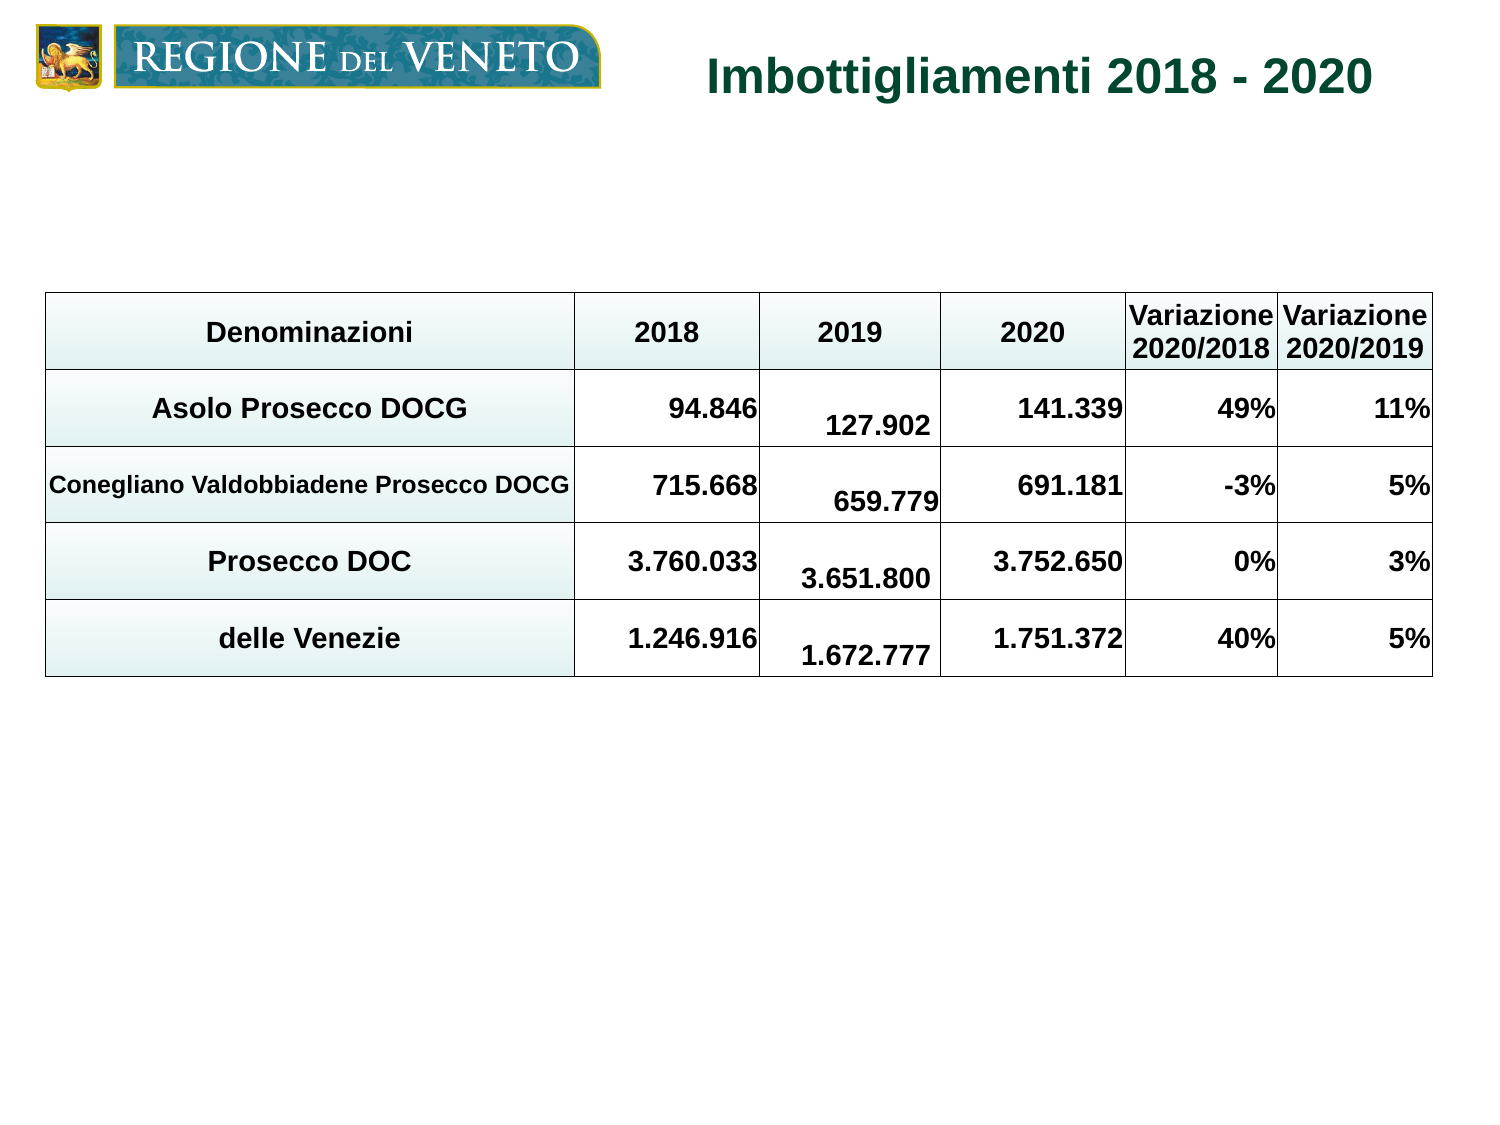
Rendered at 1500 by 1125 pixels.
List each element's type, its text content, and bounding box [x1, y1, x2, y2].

table_header 2019 [760, 293, 940, 369]
table_header Denominazioni [46, 293, 574, 369]
table_cell -3% [1126, 447, 1277, 522]
table_cell 94.846 [575, 370, 759, 446]
table_cell 49% [1126, 370, 1277, 446]
table_cell delle Venezie [46, 600, 574, 676]
table_cell 1.672.777 [760, 600, 940, 676]
table_cell 0% [1126, 523, 1277, 599]
table_cell 5% [1278, 600, 1432, 676]
table_cell 1.246.916 [575, 600, 759, 676]
table_cell 127.902 [760, 370, 940, 446]
table_cell 40% [1126, 600, 1277, 676]
table_cell 11% [1278, 370, 1432, 446]
table_cell Prosecco DOC [46, 523, 574, 599]
table_cell 141.339 [941, 370, 1125, 446]
table_cell Conegliano Valdobbiadene Prosecco DOCG [46, 447, 574, 522]
text_box Imbottigliamenti 2018 - 2020 [680, 35, 1400, 111]
table_header 2020 [941, 293, 1125, 369]
table_cell 715.668 [575, 447, 759, 522]
table_cell 3.752.650 [941, 523, 1125, 599]
table_cell 5% [1278, 447, 1432, 522]
table_cell 3% [1278, 523, 1432, 599]
table_cell 659.779 [760, 447, 940, 522]
table_cell Asolo Prosecco DOCG [46, 370, 574, 446]
table_header Variazione 2020/2019 [1278, 293, 1432, 369]
picture [35, 23, 602, 93]
table_cell 691.181 [941, 447, 1125, 522]
table_header 2018 [575, 293, 759, 369]
table_cell 1.751.372 [941, 600, 1125, 676]
table_cell 3.651.800 [760, 523, 940, 599]
table_header Variazione 2020/2018 [1126, 293, 1277, 369]
table_cell 3.760.033 [575, 523, 759, 599]
